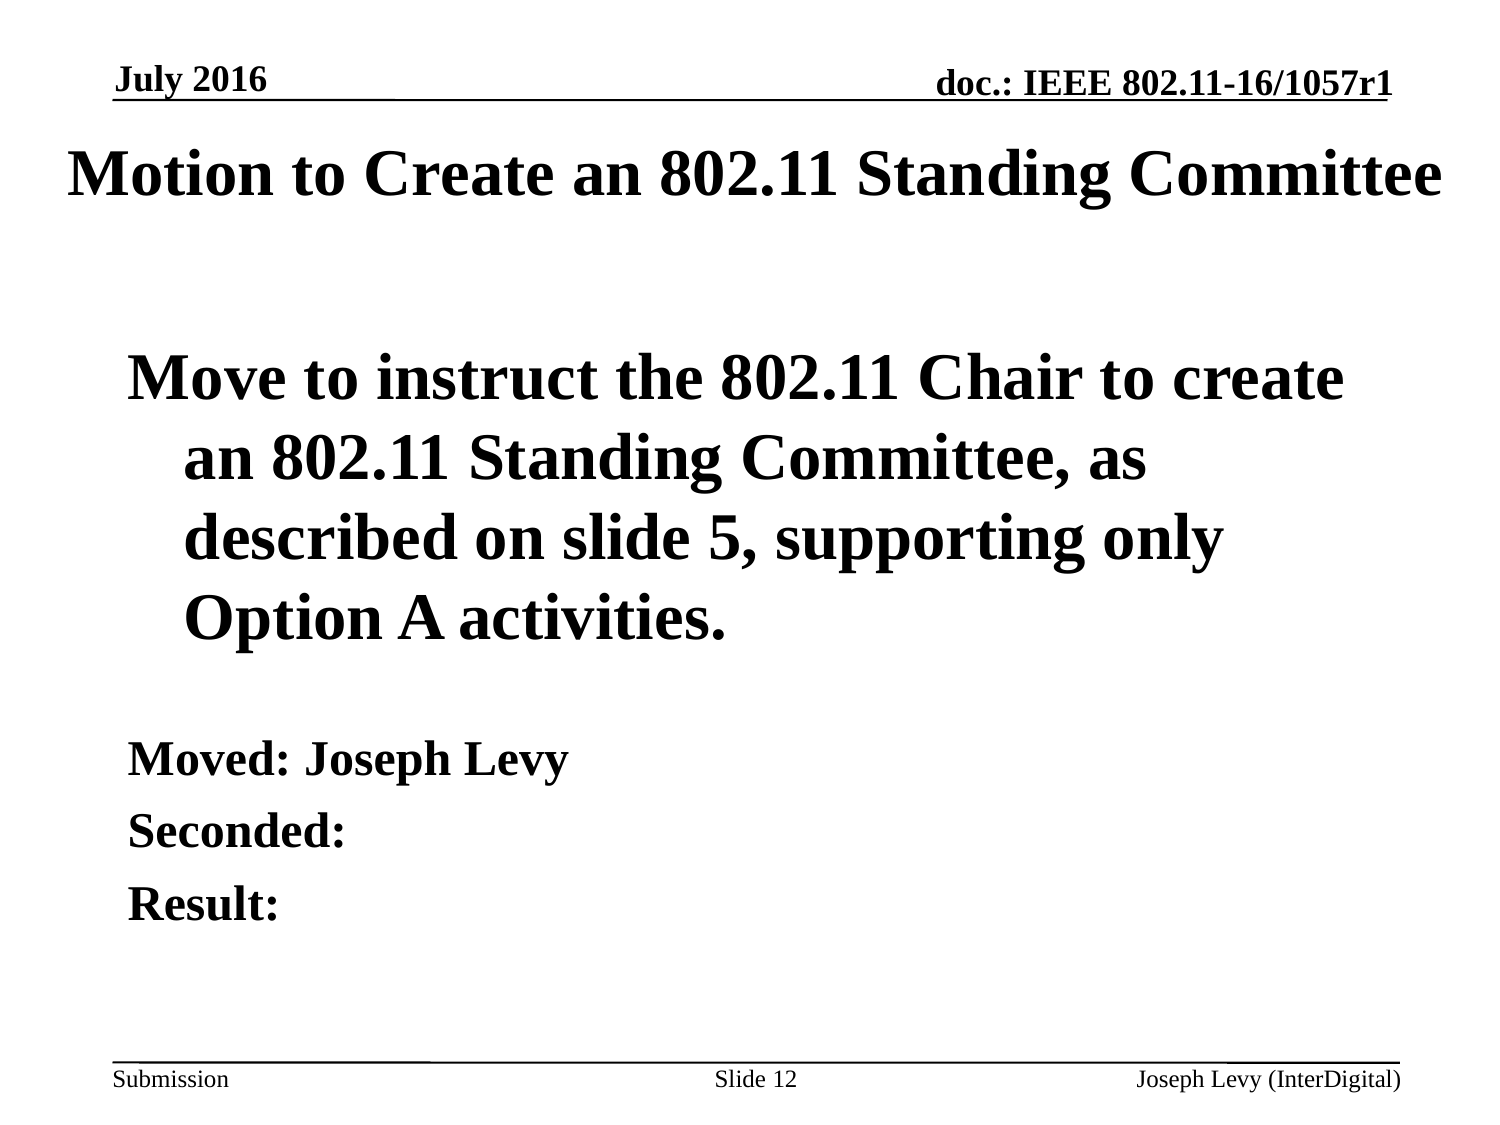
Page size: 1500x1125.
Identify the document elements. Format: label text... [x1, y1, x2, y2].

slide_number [114, 54, 423, 100]
slide_number Slide 12 [712, 1061, 800, 1123]
title Motion to Create an 802.11 Standing Committee [37, 112, 1476, 226]
footer Joseph Levy (InterDigital) [878, 1061, 1402, 1093]
list Move to instruct the 802.11 Chair to create an 802.11 Standing Committee, as described on slide 5, supporting only Option A activities. Moved: Joseph Levy Seconded: Result: [112, 324, 1388, 1000]
